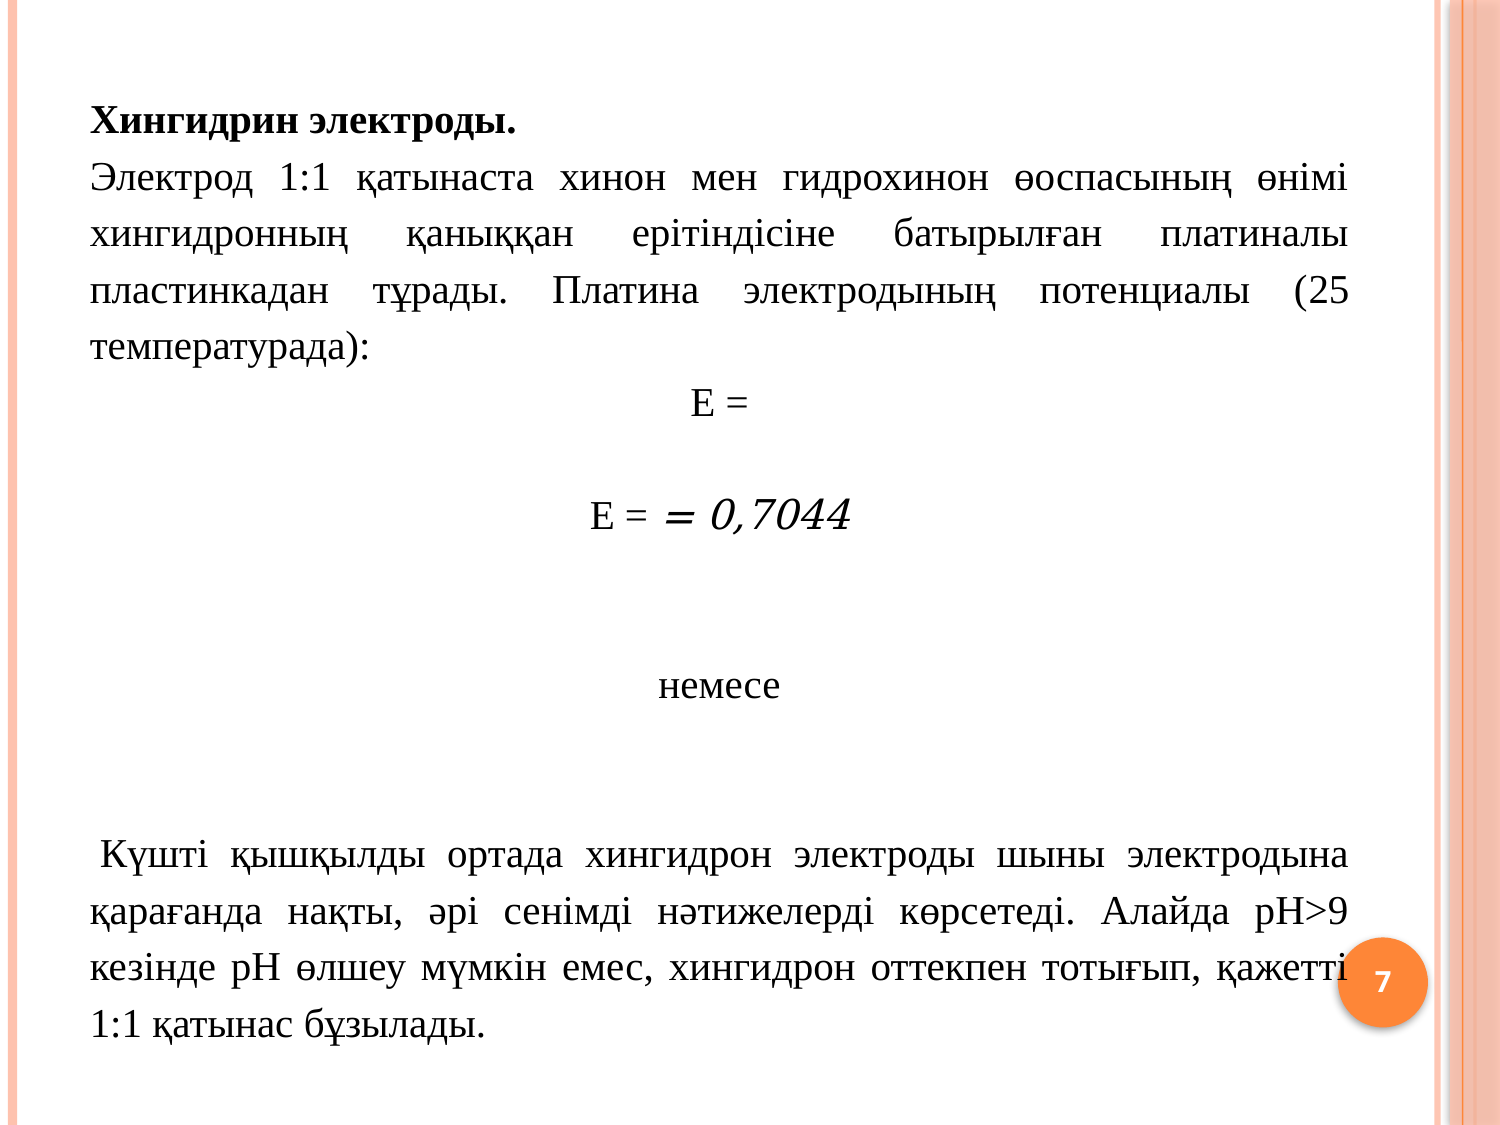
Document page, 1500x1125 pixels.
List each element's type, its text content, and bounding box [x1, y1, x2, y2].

slide_number 7 [1333, 940, 1434, 1027]
